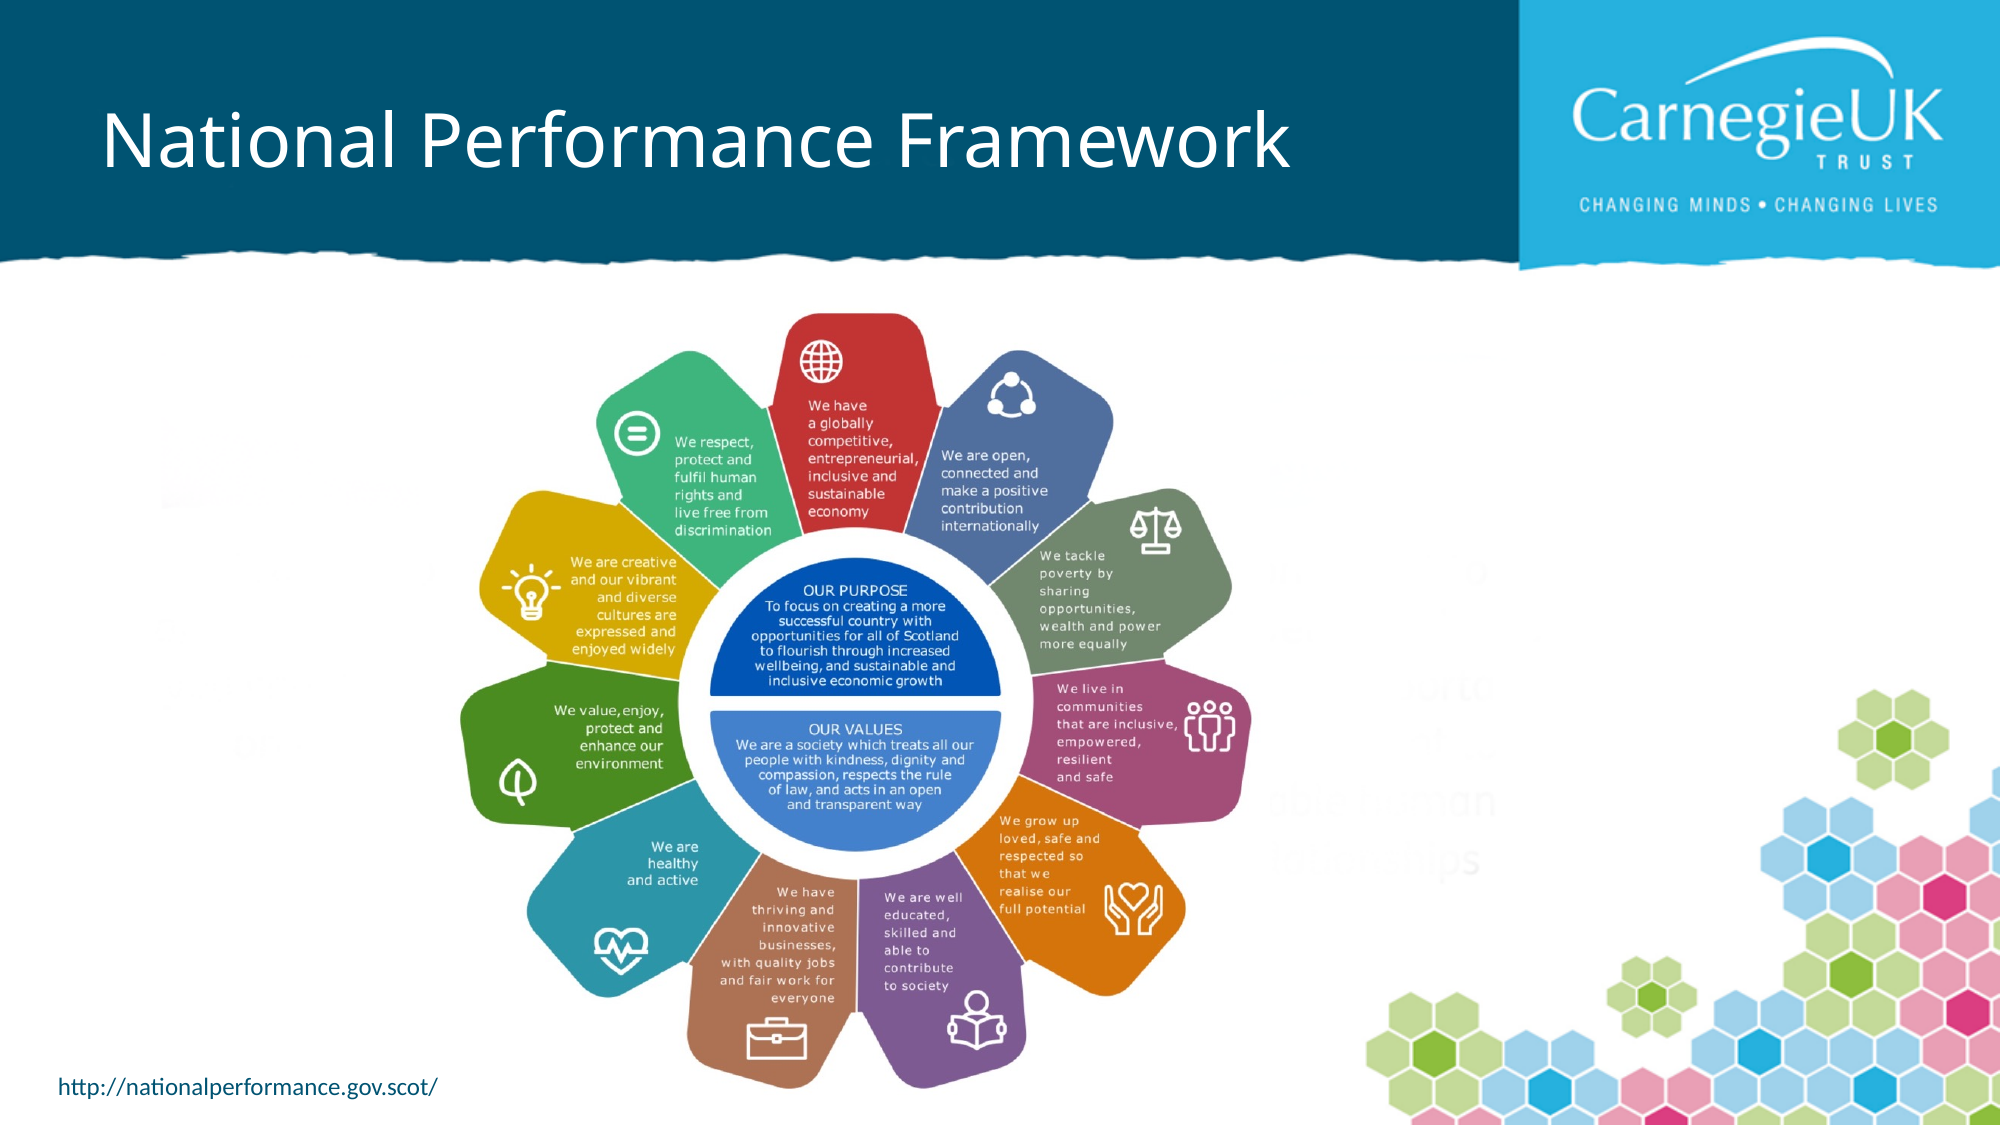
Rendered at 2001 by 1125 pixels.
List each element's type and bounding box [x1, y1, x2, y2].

picture [436, 282, 1270, 1113]
list [0, 0, 2000, 1125]
